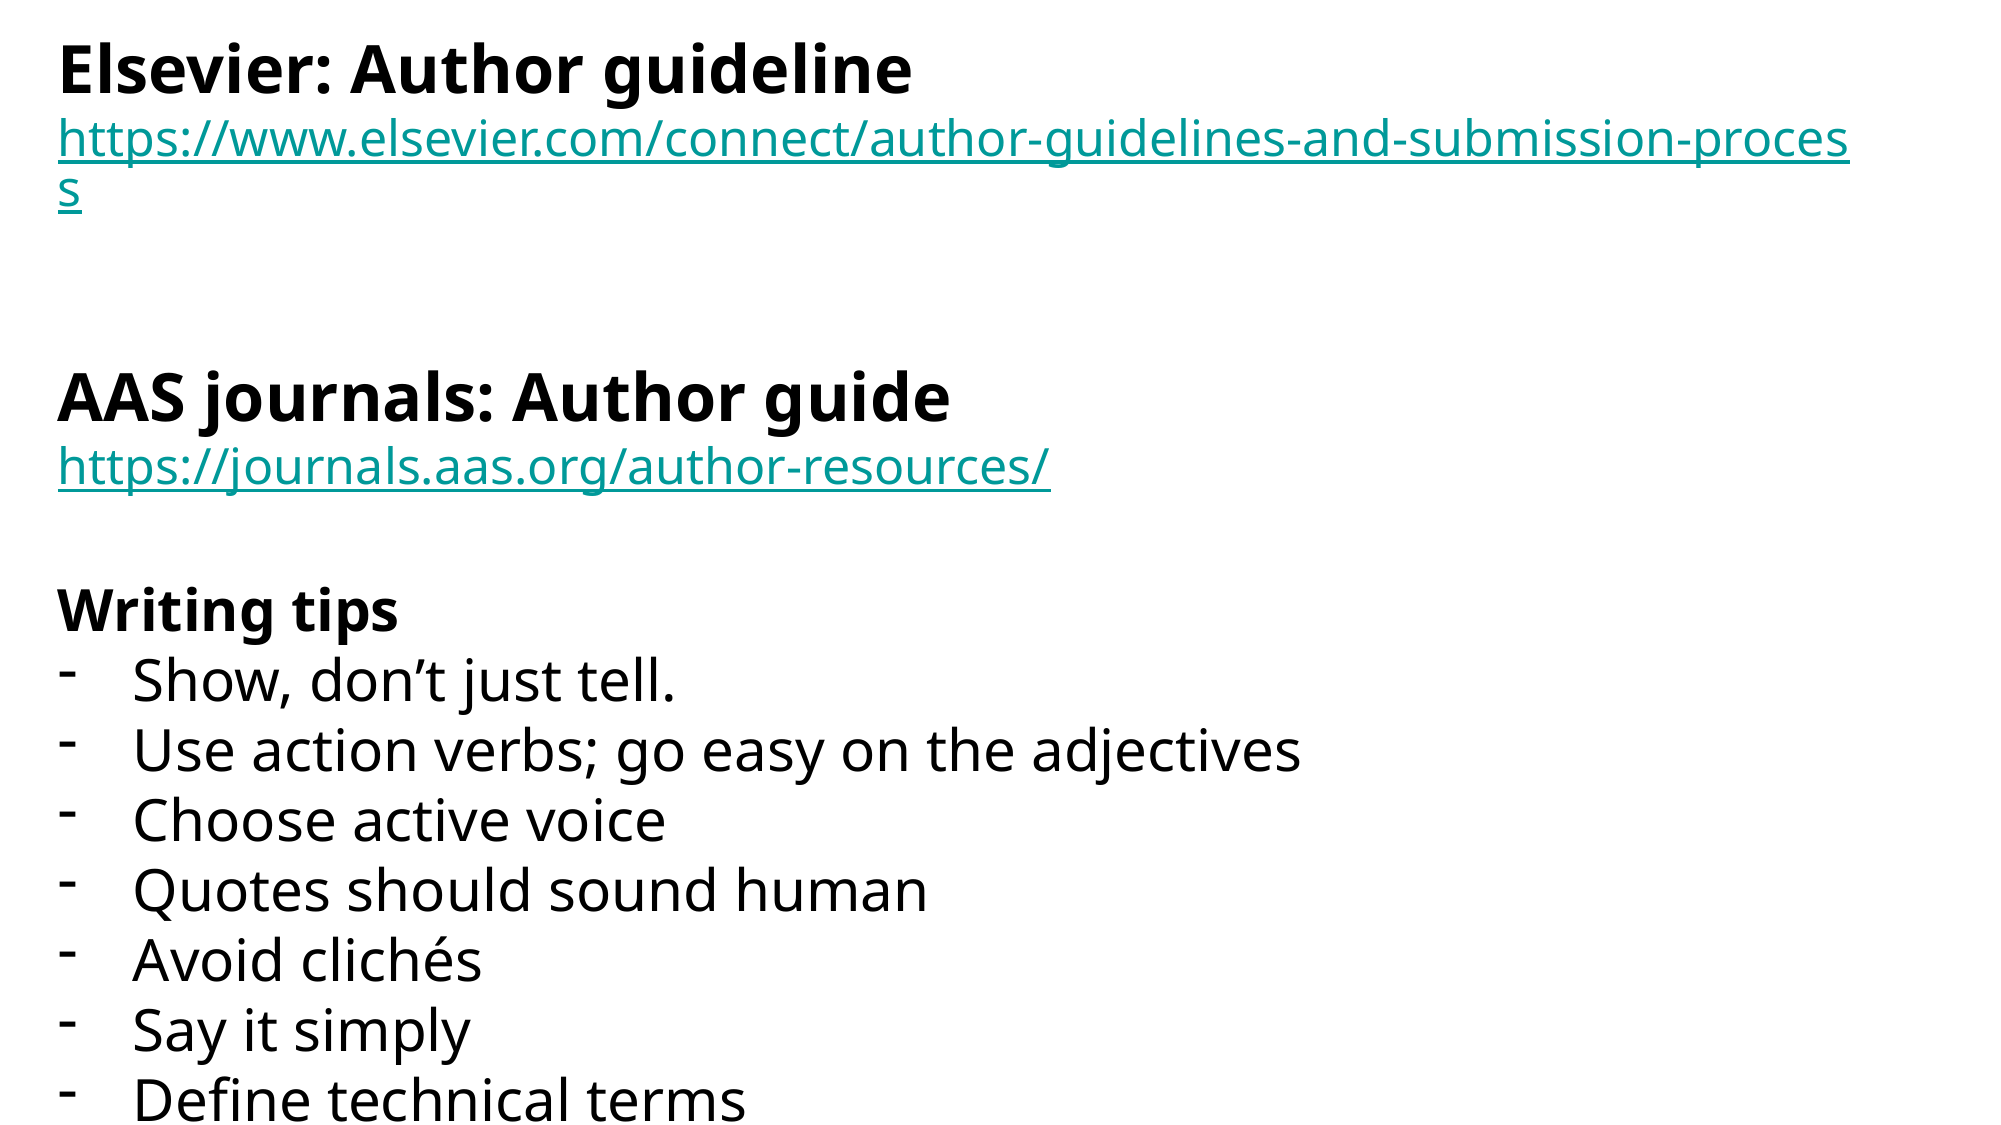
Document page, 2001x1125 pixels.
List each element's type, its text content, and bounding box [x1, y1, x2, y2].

text_box Elsevier: Author guideline https://www.elsevier.com/connect/author-guidelines-and-submission-process AAS journals: Author guide https://journals.aas.org/author-resources/ Writing tips Show, don’t just tell. Use action verbs; go easy on the adjectives Choose active voice Quotes should sound human Avoid clichés Say it simply Define technical terms Eliminate words that do not add meaning [43, 19, 1875, 1125]
